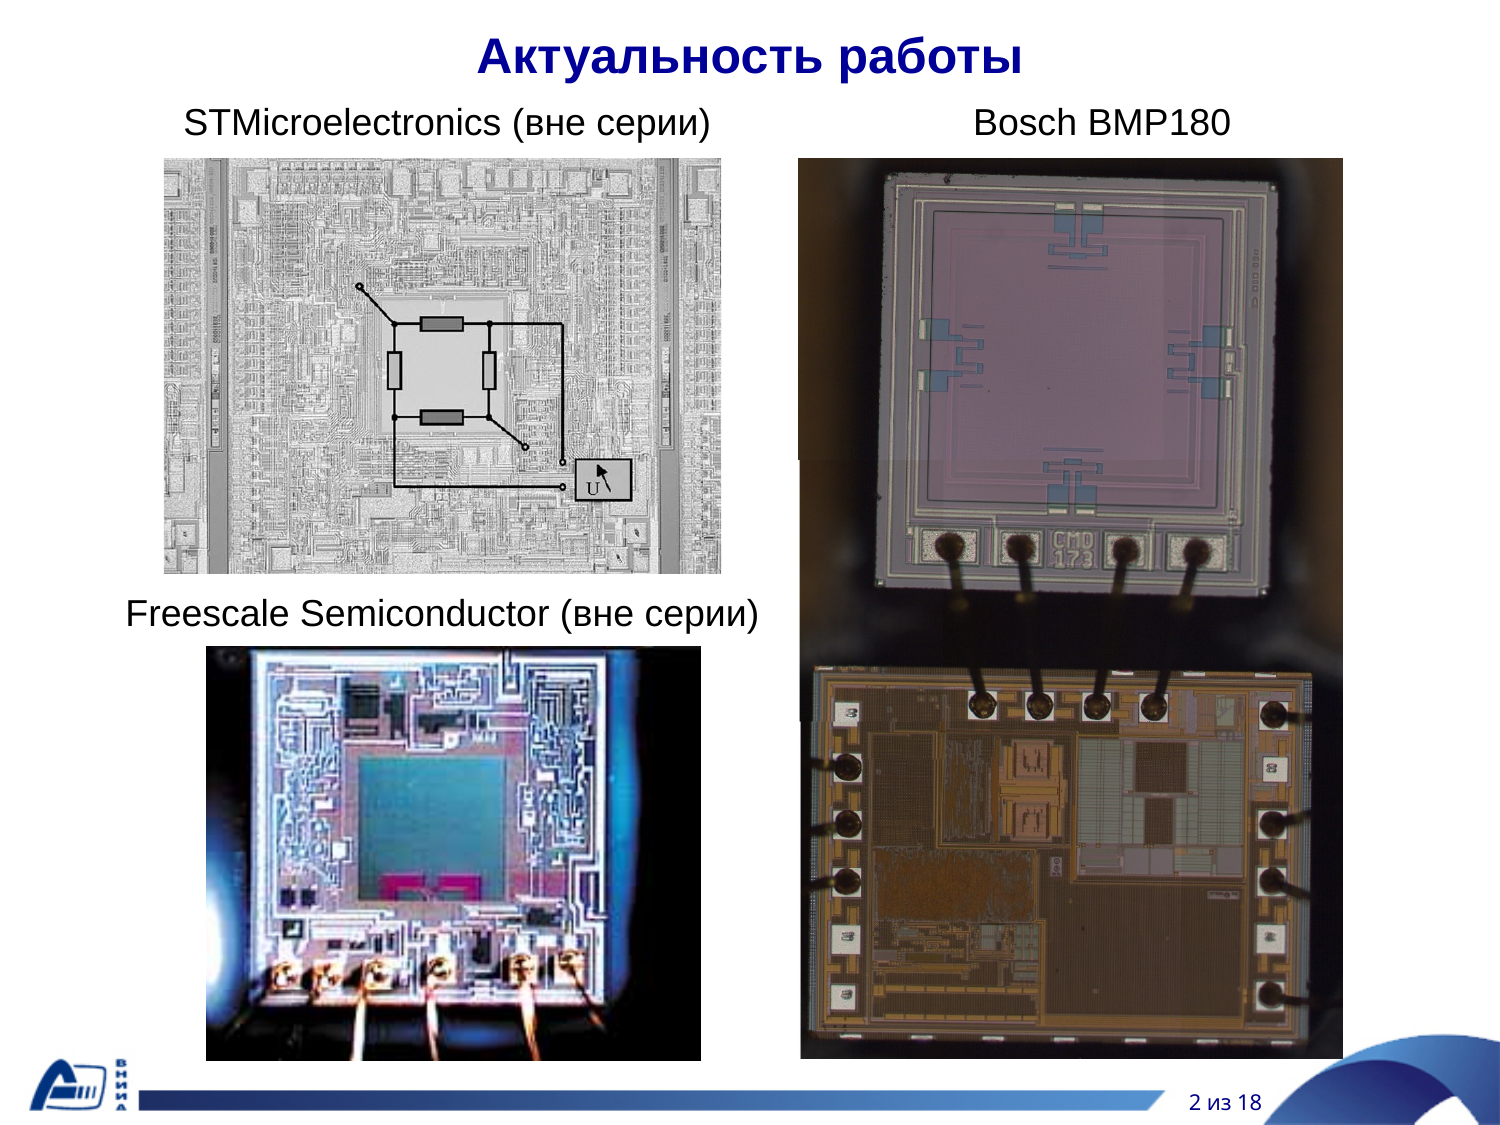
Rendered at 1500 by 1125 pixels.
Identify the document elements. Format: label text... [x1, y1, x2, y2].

text_box 2 из 18 [927, 1070, 1278, 1125]
title Актуальность работы [70, 19, 1429, 89]
text_box Bosch BMP180 [958, 90, 1247, 151]
text_box Freescale Semiconductor (вне серии) [110, 581, 775, 641]
picture [0, 75, 1500, 1125]
text_box STMicroelectronics (вне серии) [168, 90, 737, 151]
text_box [0, 0, 1500, 75]
